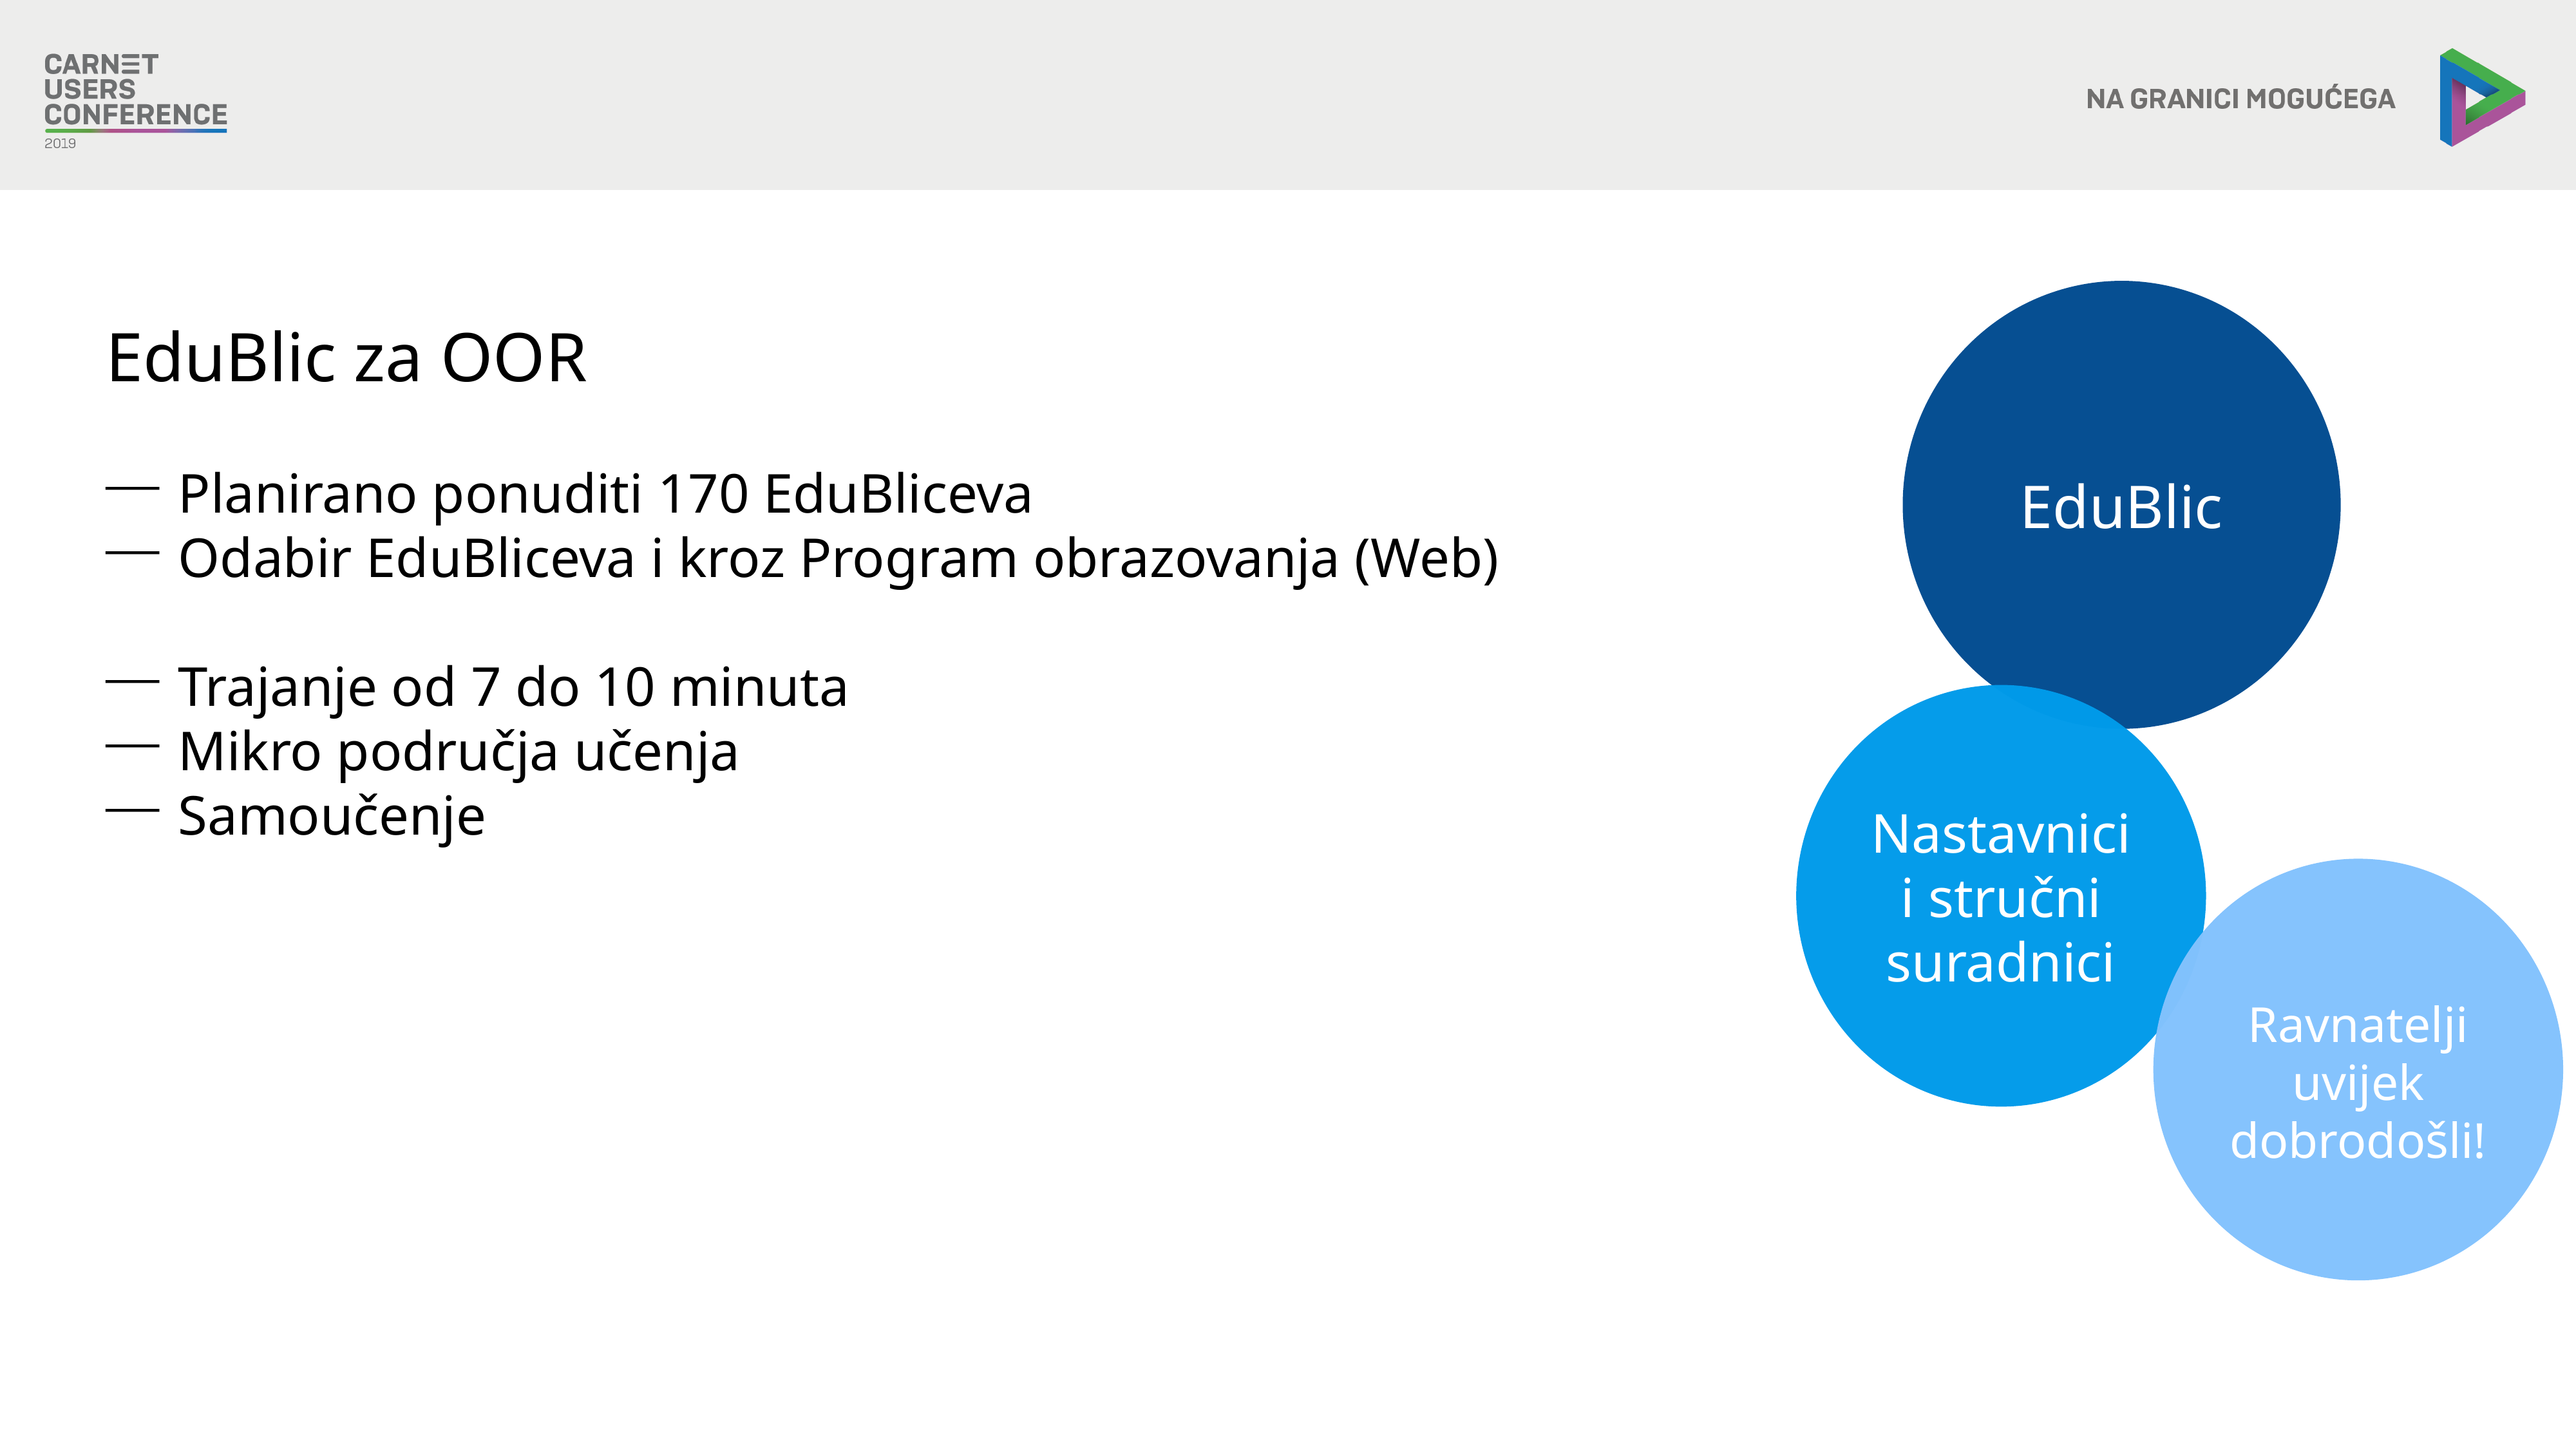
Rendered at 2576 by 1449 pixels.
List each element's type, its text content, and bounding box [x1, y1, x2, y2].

text_box Nastavnici i stručni suradnici [1795, 683, 2208, 1108]
picture [0, 0, 2576, 190]
text_box Ravnatelji uvijek dobrodošli! [2152, 857, 2565, 1282]
text_box EduBlic [1901, 279, 2342, 730]
text_box EduBlic za OOR Planirano ponuditi 170 EduBliceva Odabir EduBliceva i kroz Program obrazovanja (Web) Trajanje od 7 do 10 minuta Mikro područja učenja Samoučenje [98, 307, 1691, 998]
